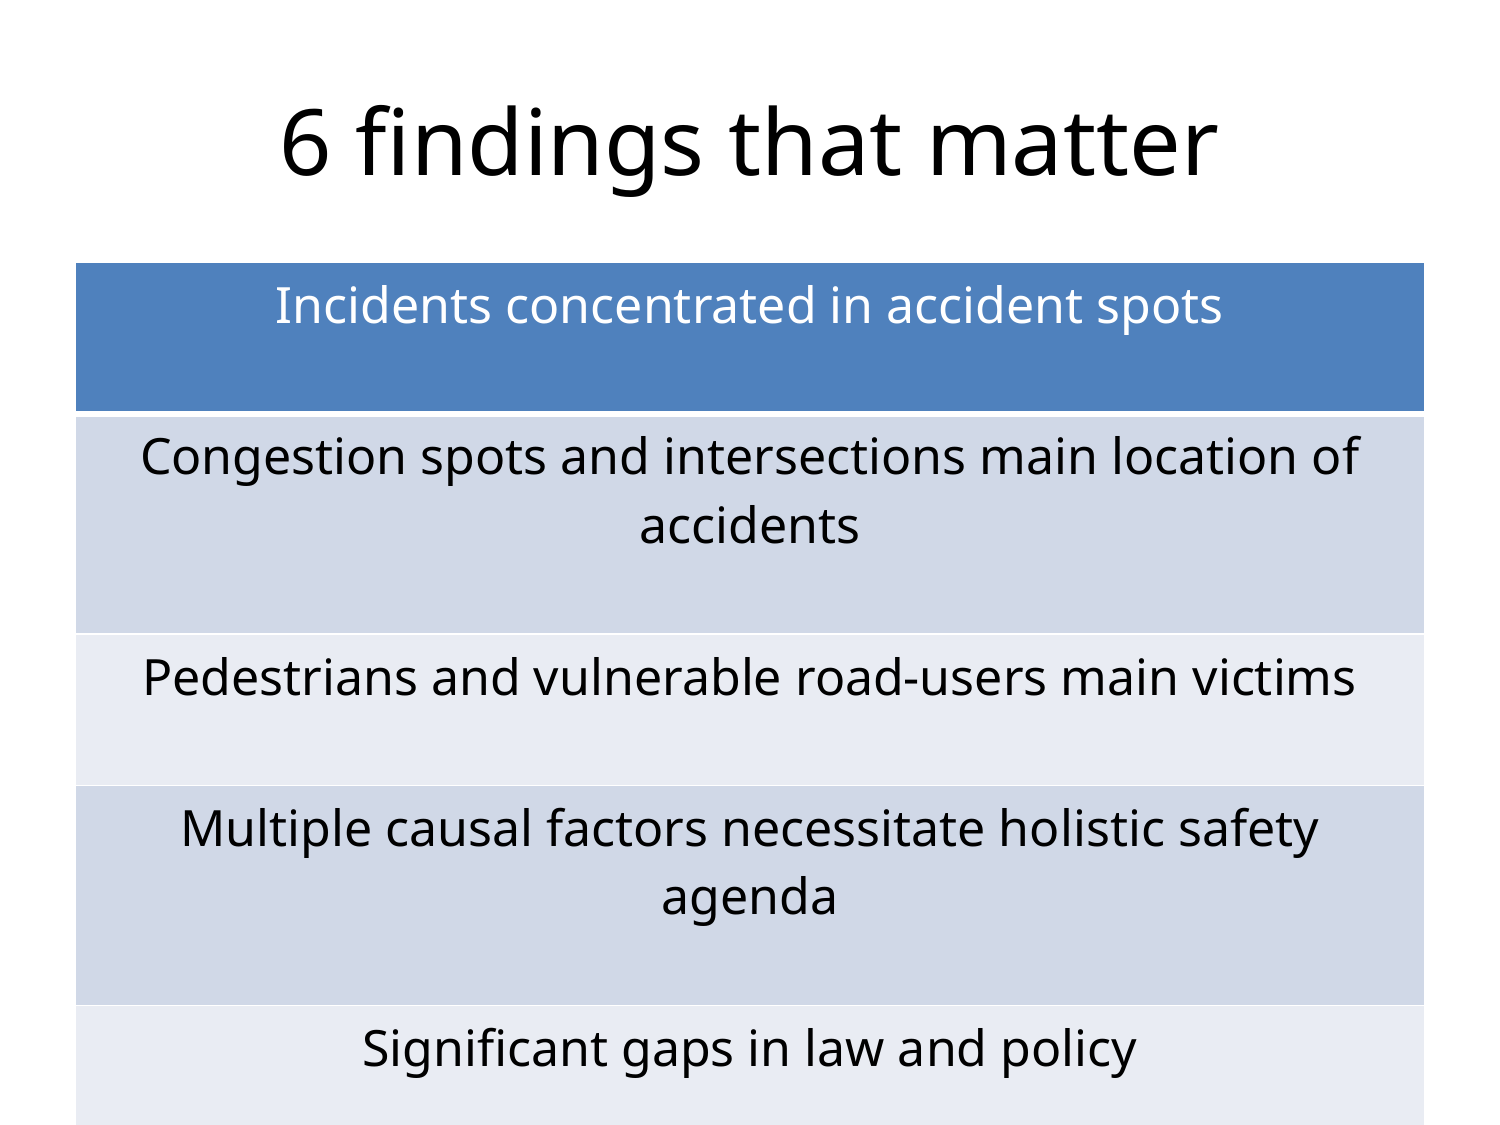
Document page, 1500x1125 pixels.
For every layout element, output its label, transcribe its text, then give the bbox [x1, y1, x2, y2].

title 6 findings that matter [75, 45, 1425, 233]
table_cell Pedestrians and vulnerable road-users main victims [76, 635, 1424, 785]
table_cell Multiple causal factors necessitate holistic safety agenda [76, 786, 1424, 1005]
table_header Incidents concentrated in accident spots [76, 263, 1424, 411]
table_cell Congestion spots and intersections main location of accidents [76, 417, 1424, 633]
table_cell Significant gaps in law and policy [76, 1006, 1424, 1125]
